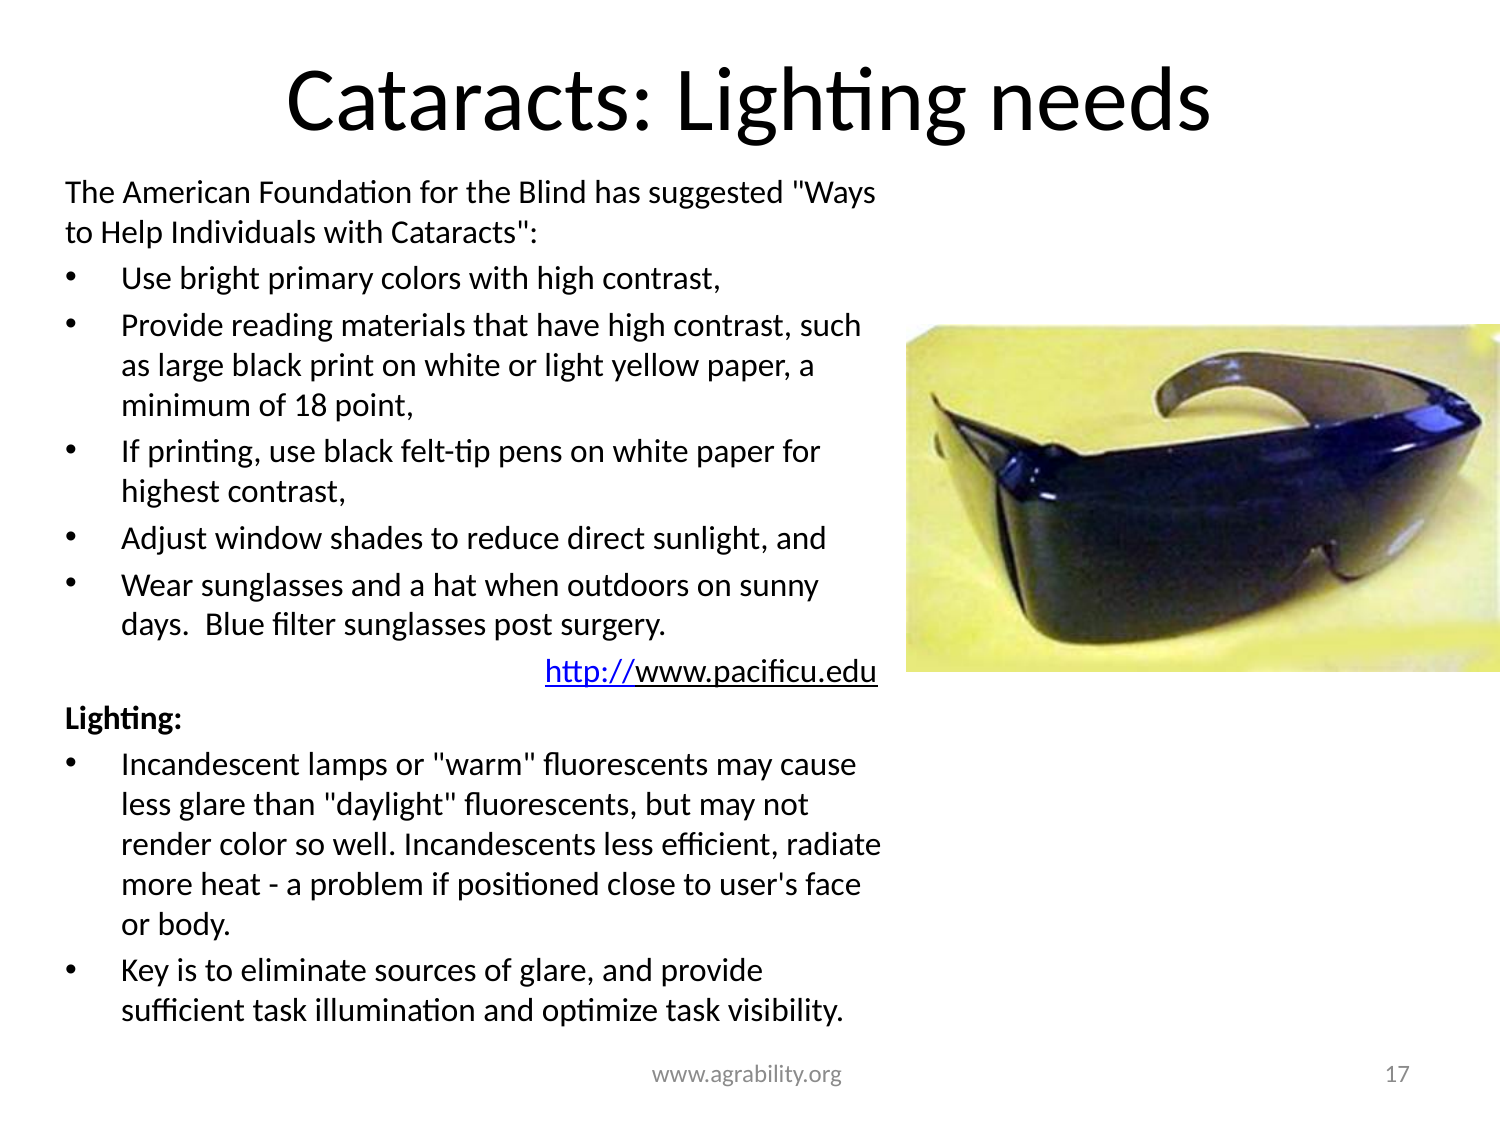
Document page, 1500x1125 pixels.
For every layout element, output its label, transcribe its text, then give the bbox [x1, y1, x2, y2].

picture [906, 324, 1500, 672]
footer www.agrability.org [512, 1042, 988, 1103]
slide_number 17 [1074, 1042, 1425, 1103]
title Cataracts: Lighting needs [75, 0, 1425, 188]
list The American Foundation for the Blind has suggested "Ways to Help Individuals with Cataracts": Use bright primary colors with high contrast, Provide reading materials that have high contrast, such as large black print on white or light yellow paper, a minimum of 18 point, If printing, use black felt-tip pens on white paper for highest contrast, Adjust window shades to reduce direct sunlight, and Wear sunglasses and a hat when outdoors on sunny days. Blue filter sunglasses post surgery. http://www.pacificu.edu Lighting: Incandescent lamps or "warm" fluorescents may cause less glare than "daylight" fluorescents, but may not render color so well. Incandescents less efficient, radiate more heat - a problem if positioned close to user's face or body. Key is to eliminate sources of glare, and provide sufficient task illumination and optimize task visibility. [50, 162, 900, 963]
